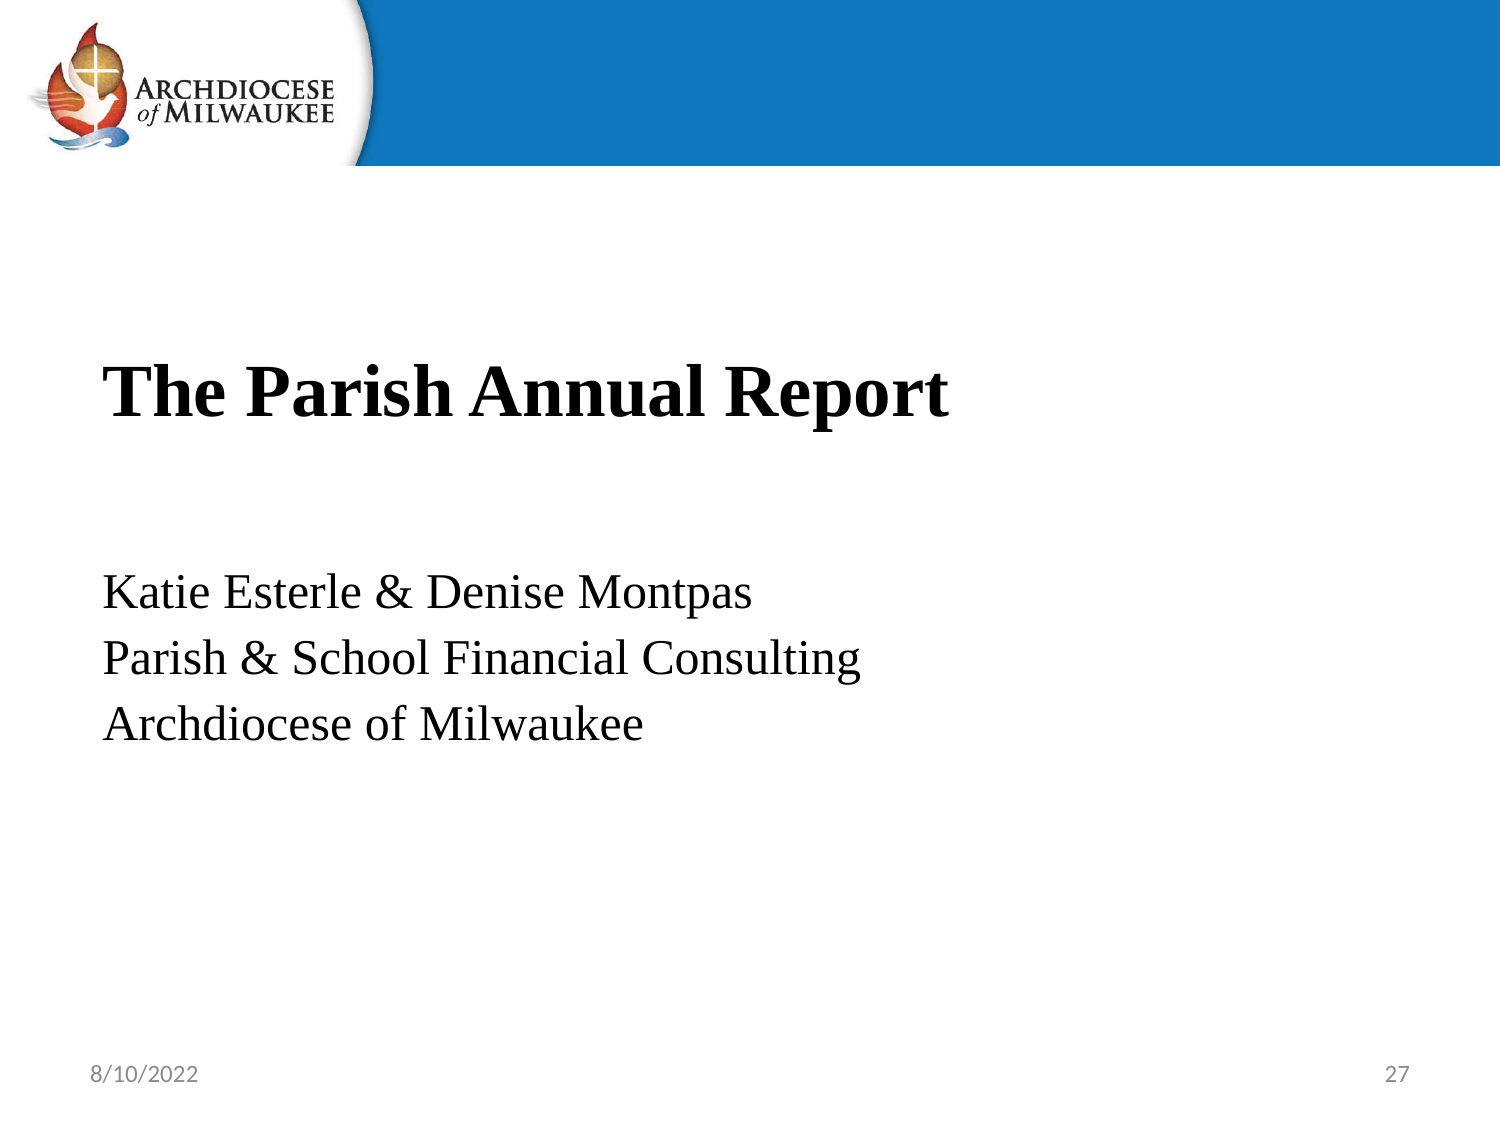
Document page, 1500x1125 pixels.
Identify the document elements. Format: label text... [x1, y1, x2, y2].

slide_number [75, 1042, 425, 1103]
picture [0, 0, 1500, 166]
slide_number 27 [1074, 1042, 1425, 1103]
text_box The Parish Annual Report Katie Esterle & Denise Montpas Parish & School Financial Consulting Archdiocese of Milwaukee [87, 324, 1463, 758]
